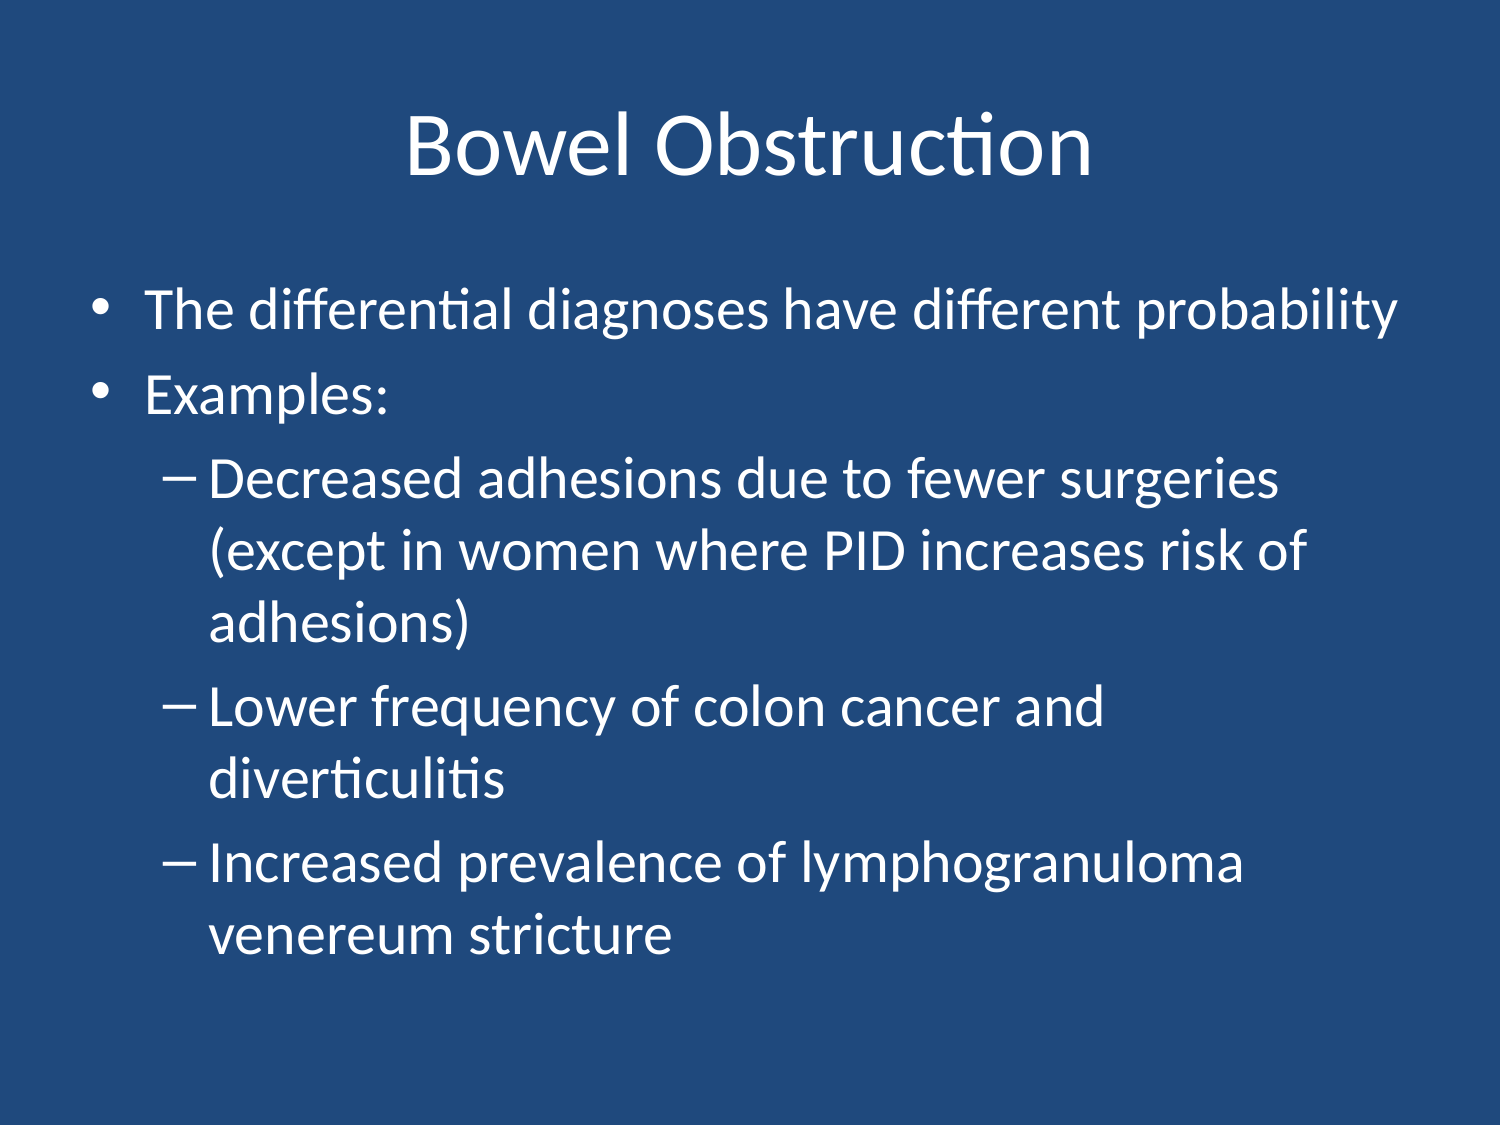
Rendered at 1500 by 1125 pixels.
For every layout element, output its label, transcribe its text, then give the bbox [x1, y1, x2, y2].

list The differential diagnoses have different probability Examples: Decreased adhesions due to fewer surgeries (except in women where PID increases risk of adhesions) Lower frequency of colon cancer and diverticulitis Increased prevalence of lymphogranuloma venereum stricture [75, 262, 1425, 1005]
title Bowel Obstruction [75, 45, 1425, 233]
